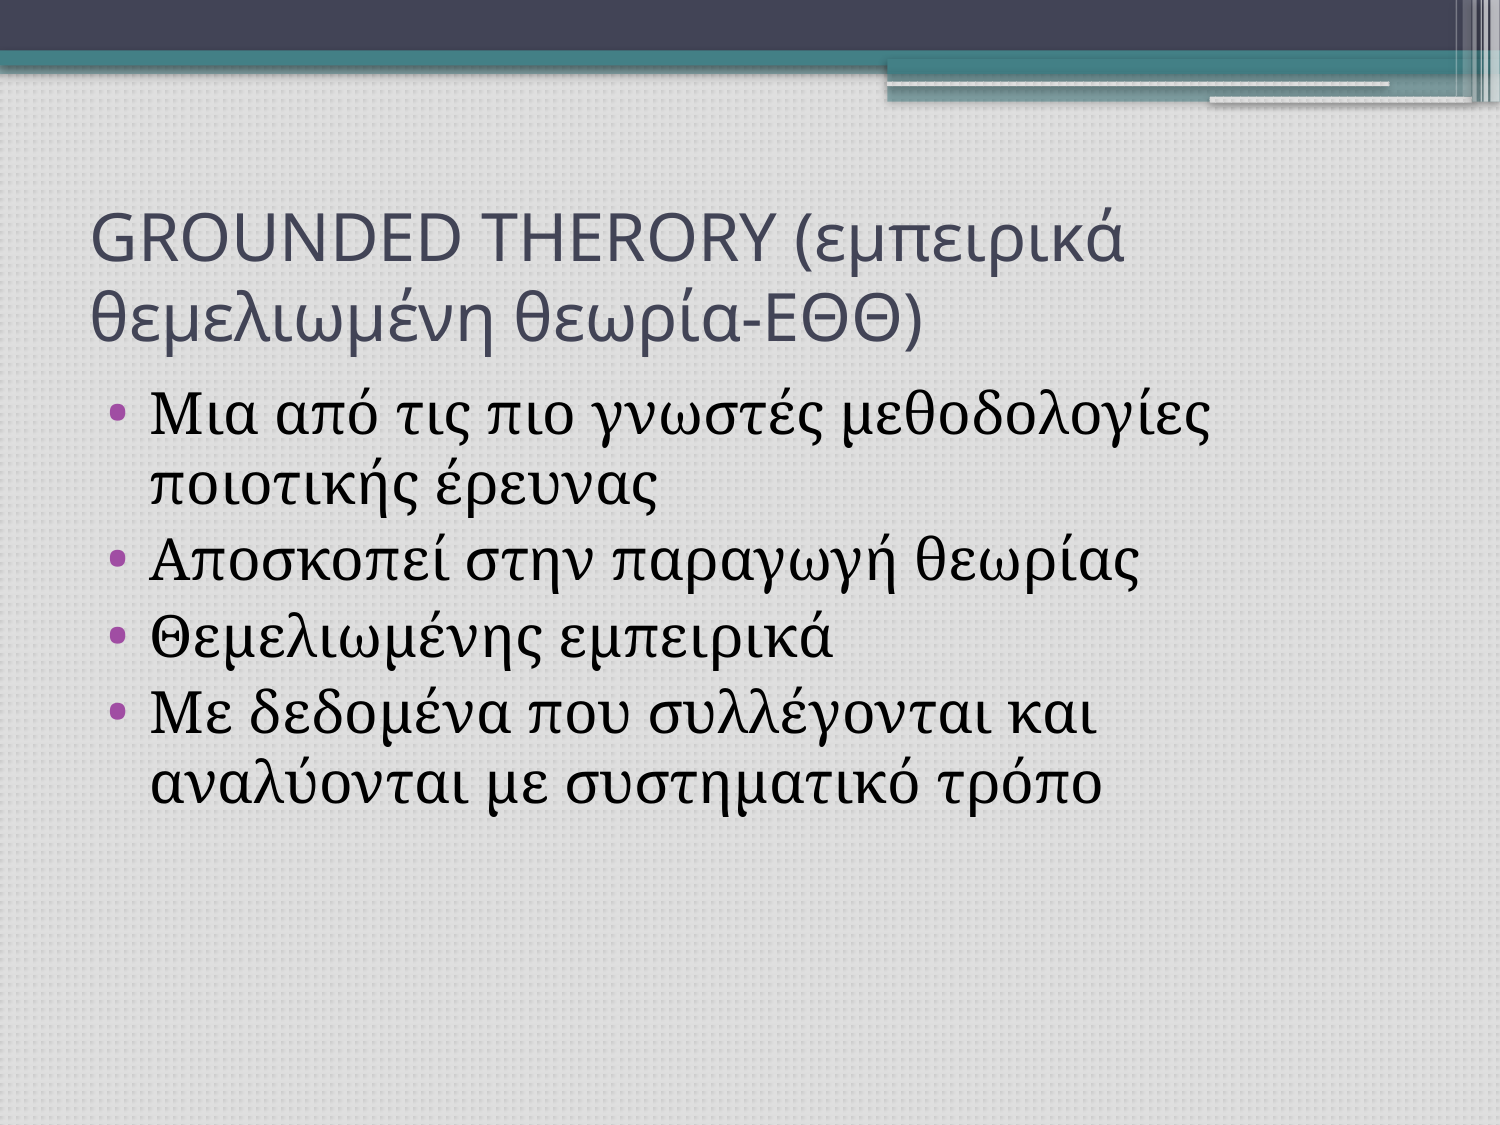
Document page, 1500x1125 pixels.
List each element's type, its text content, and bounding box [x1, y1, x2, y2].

title GROUNDED THERORY (εμπειρικά θεμελιωμένη θεωρία-ΕΘΘ) [75, 187, 1425, 363]
list Μια από τις πιο γνωστές μεθοδολογίες ποιοτικής έρευνας Αποσκοπεί στην παραγωγή θεωρίας Θεμελιωμένης εμπειρικά Με δεδομένα που συλλέγονται και αναλύονται με συστηματικό τρόπο [75, 368, 1425, 1079]
